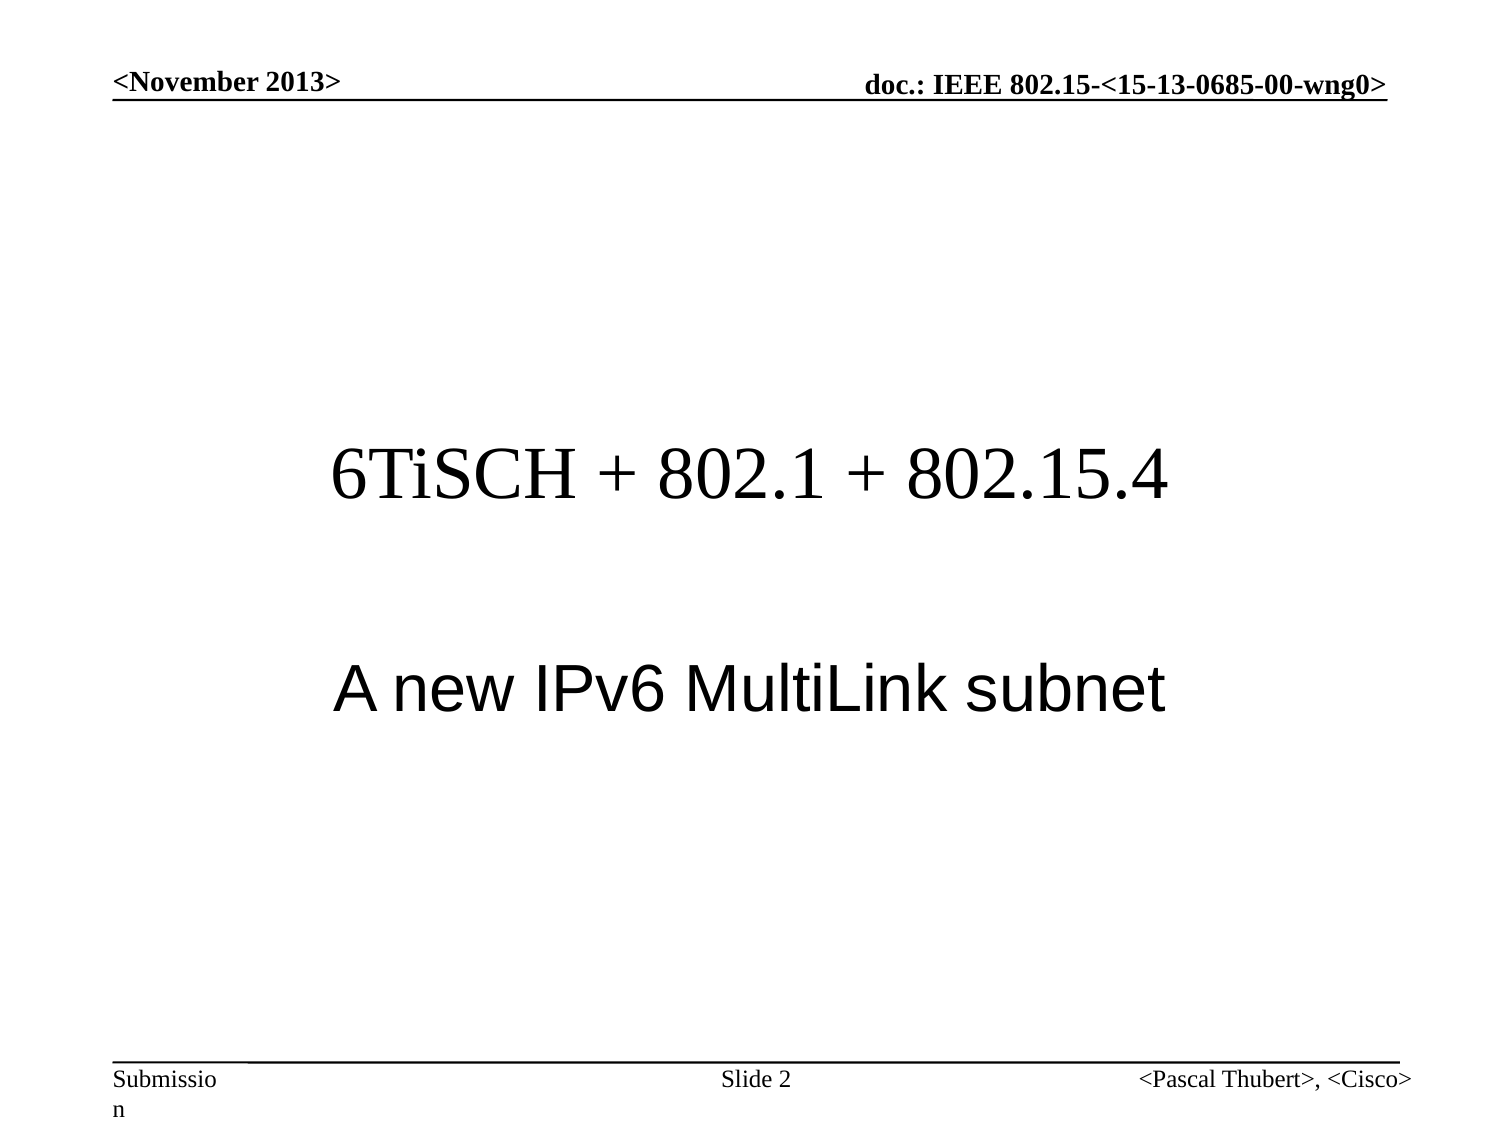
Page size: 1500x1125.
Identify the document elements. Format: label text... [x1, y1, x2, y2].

subtitle A new IPv6 MultiLink subnet [225, 637, 1275, 925]
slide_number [112, 62, 375, 98]
title 6TiSCH + 802.1 + 802.15.4 [112, 375, 1388, 563]
footer <Pascal Thubert>, <Cisco> [900, 1062, 1413, 1093]
slide_number Slide 2 [712, 1062, 800, 1093]
